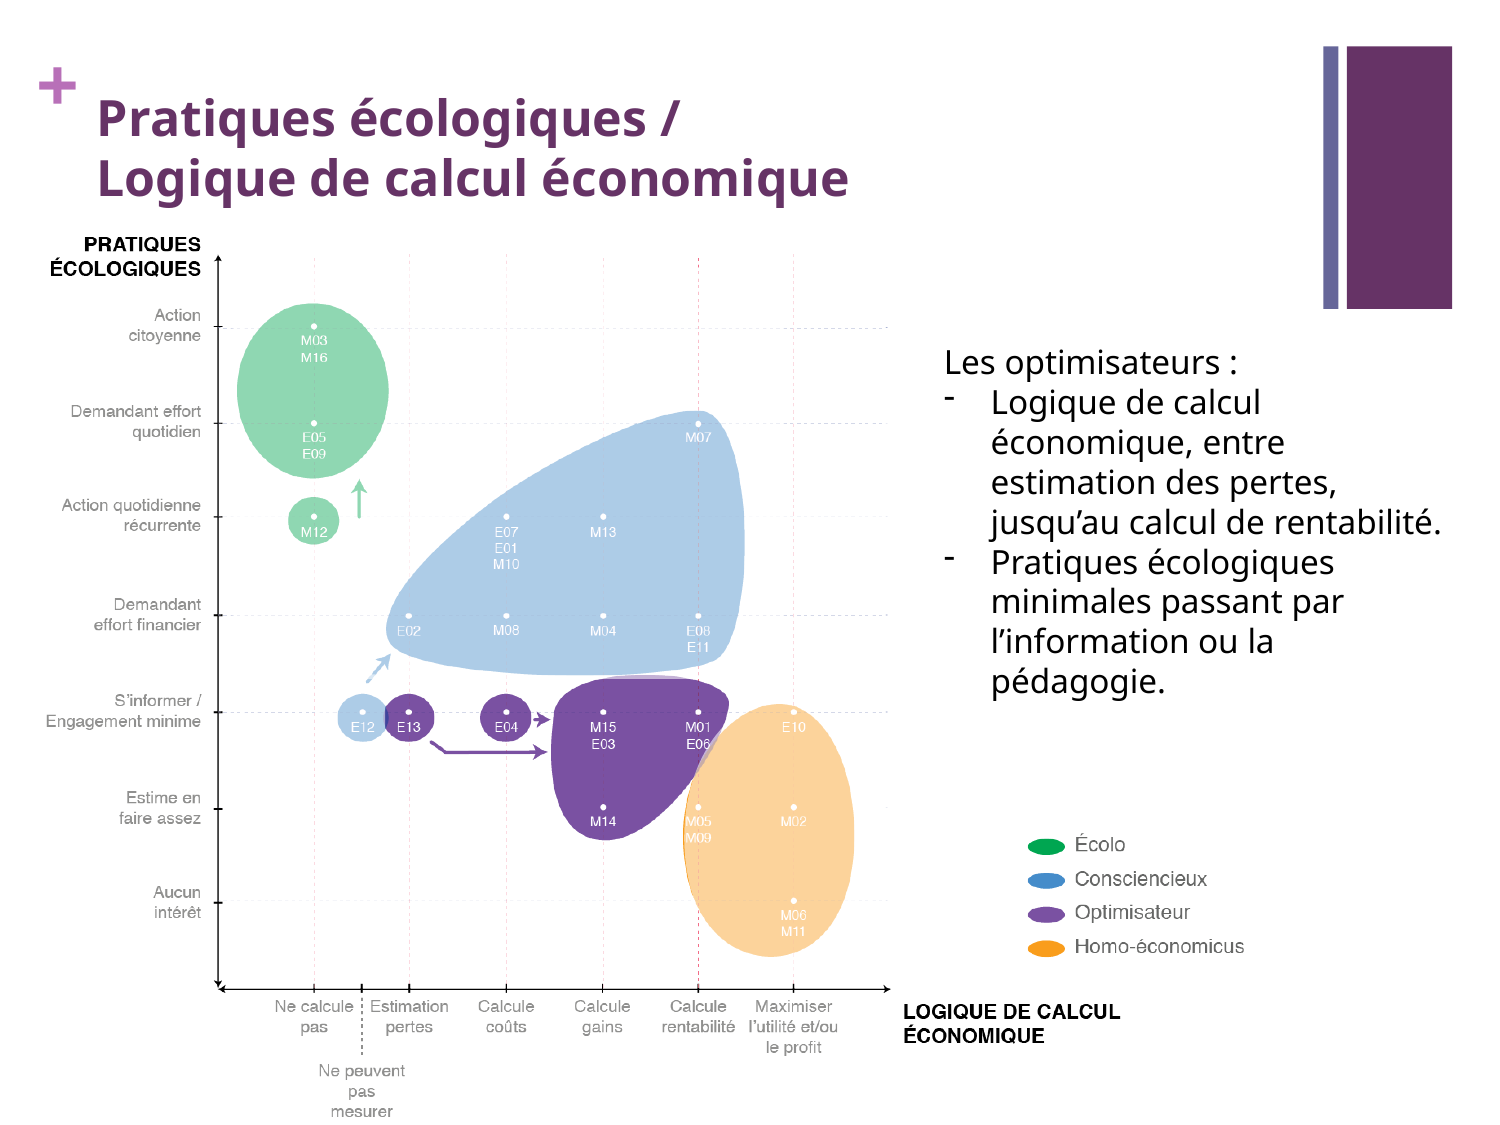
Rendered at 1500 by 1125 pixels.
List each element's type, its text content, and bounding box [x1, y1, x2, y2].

title Pratiques écologiques / Logique de calcul économique [81, 79, 1322, 263]
picture [44, 233, 1244, 1125]
text_box Les optimisateurs : Logique de calcul économique, entre estimation des pertes, jusqu’au calcul de rentabilité. Pratiques écologiques minimales passant par l’information ou la pédagogie. [1251, 323, 1472, 719]
